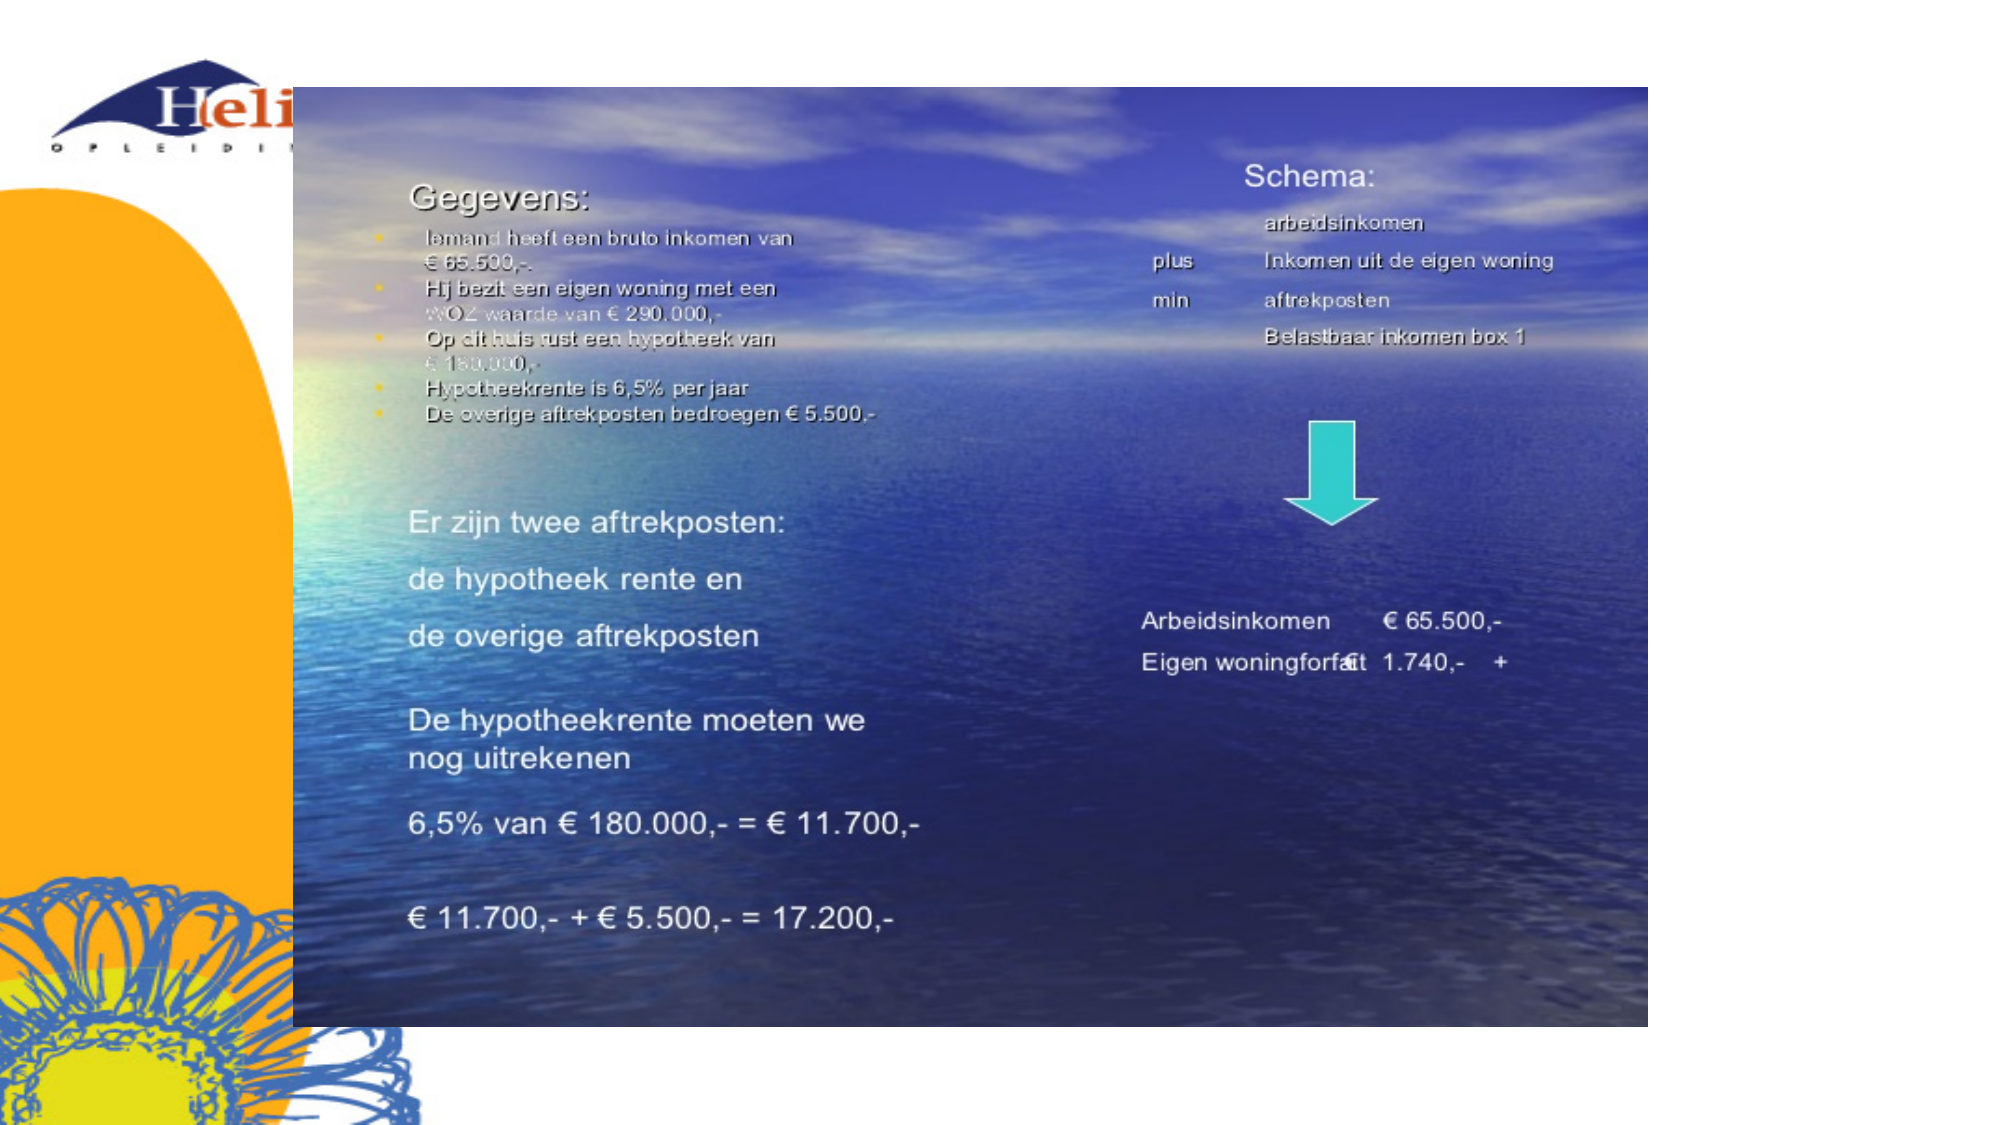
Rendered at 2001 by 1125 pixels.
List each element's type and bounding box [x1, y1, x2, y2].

list [293, 87, 1648, 1027]
picture [0, 0, 2001, 1125]
